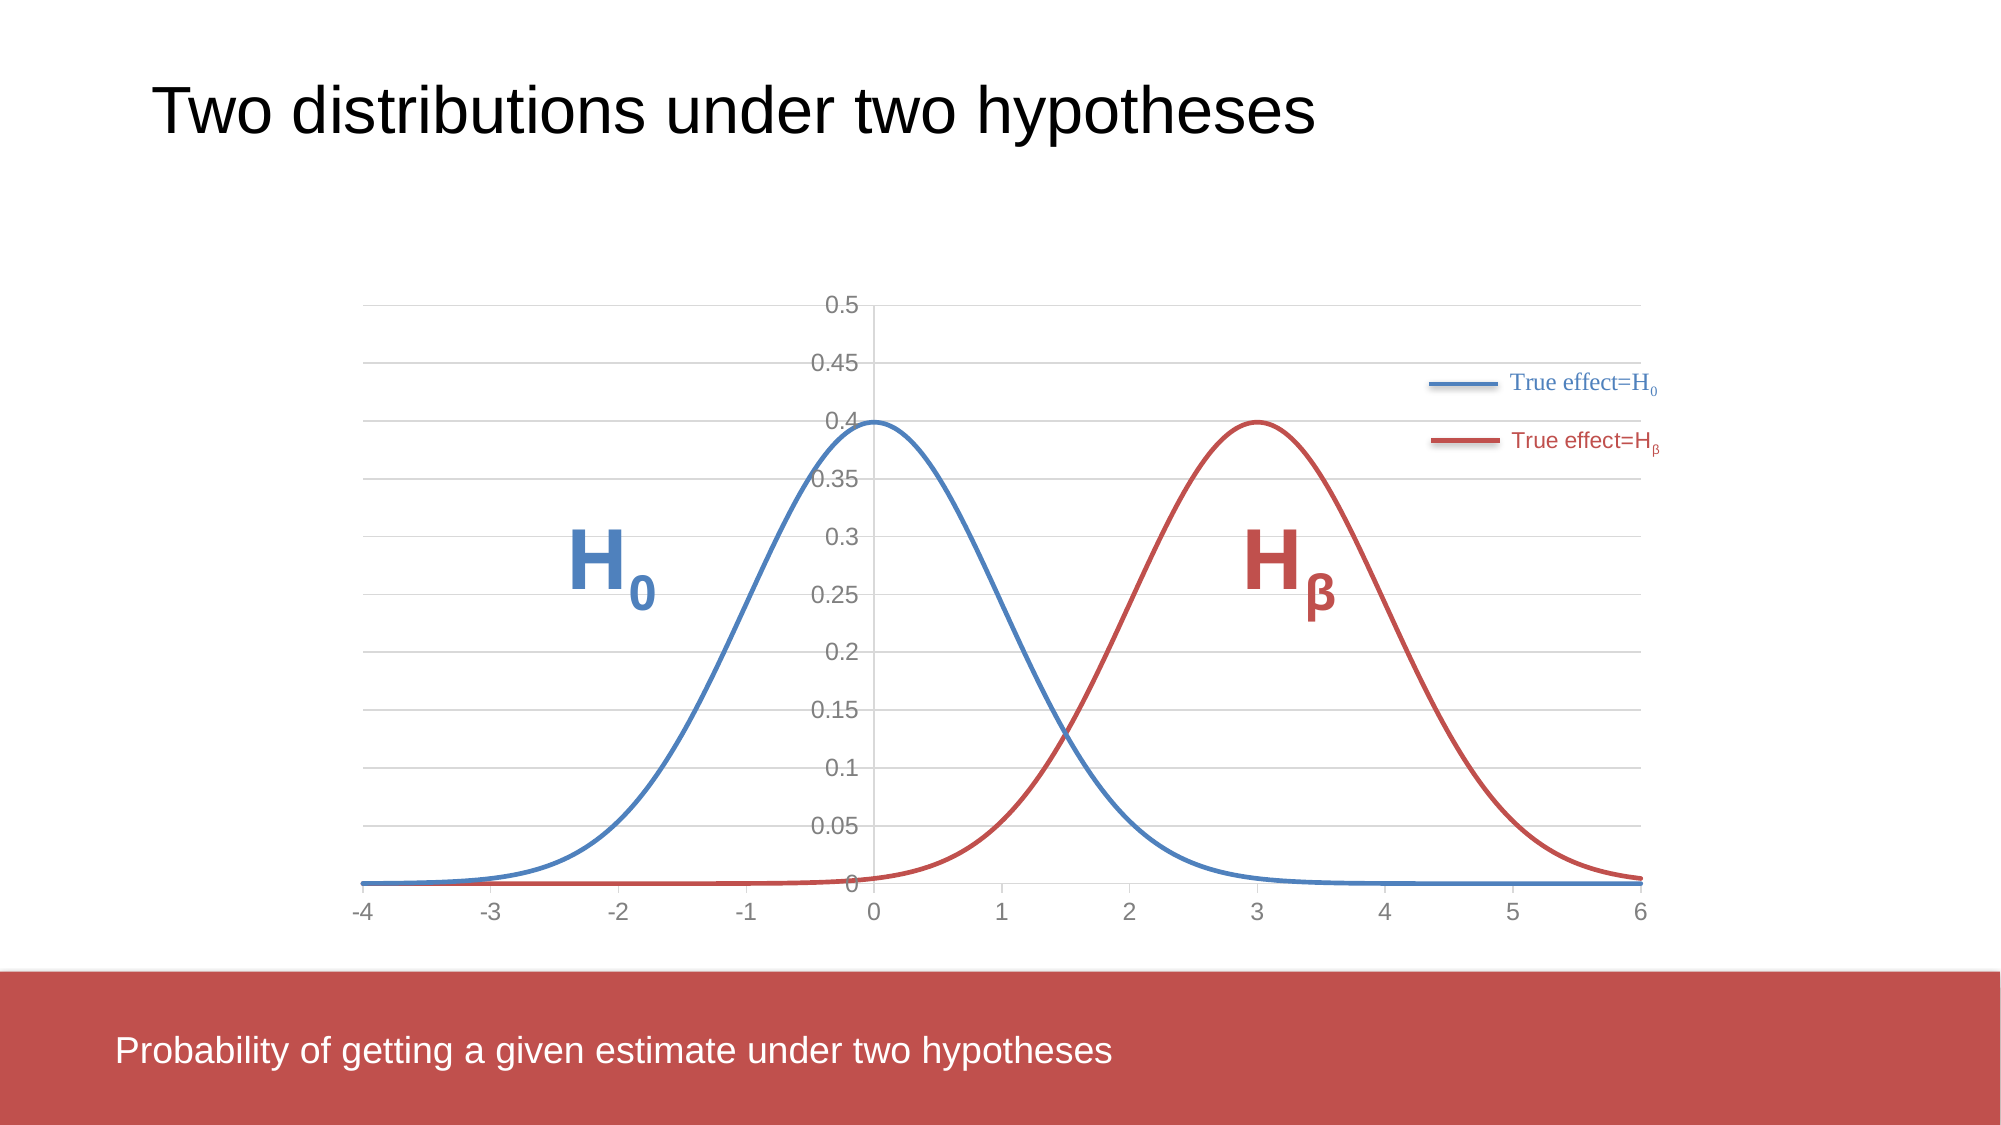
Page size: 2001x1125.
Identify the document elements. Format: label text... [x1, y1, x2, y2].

list Probability of getting a given estimate under two hypotheses [99, 971, 1900, 1125]
chart [324, 278, 1676, 939]
title Two distributions under two hypotheses [136, 0, 1520, 213]
